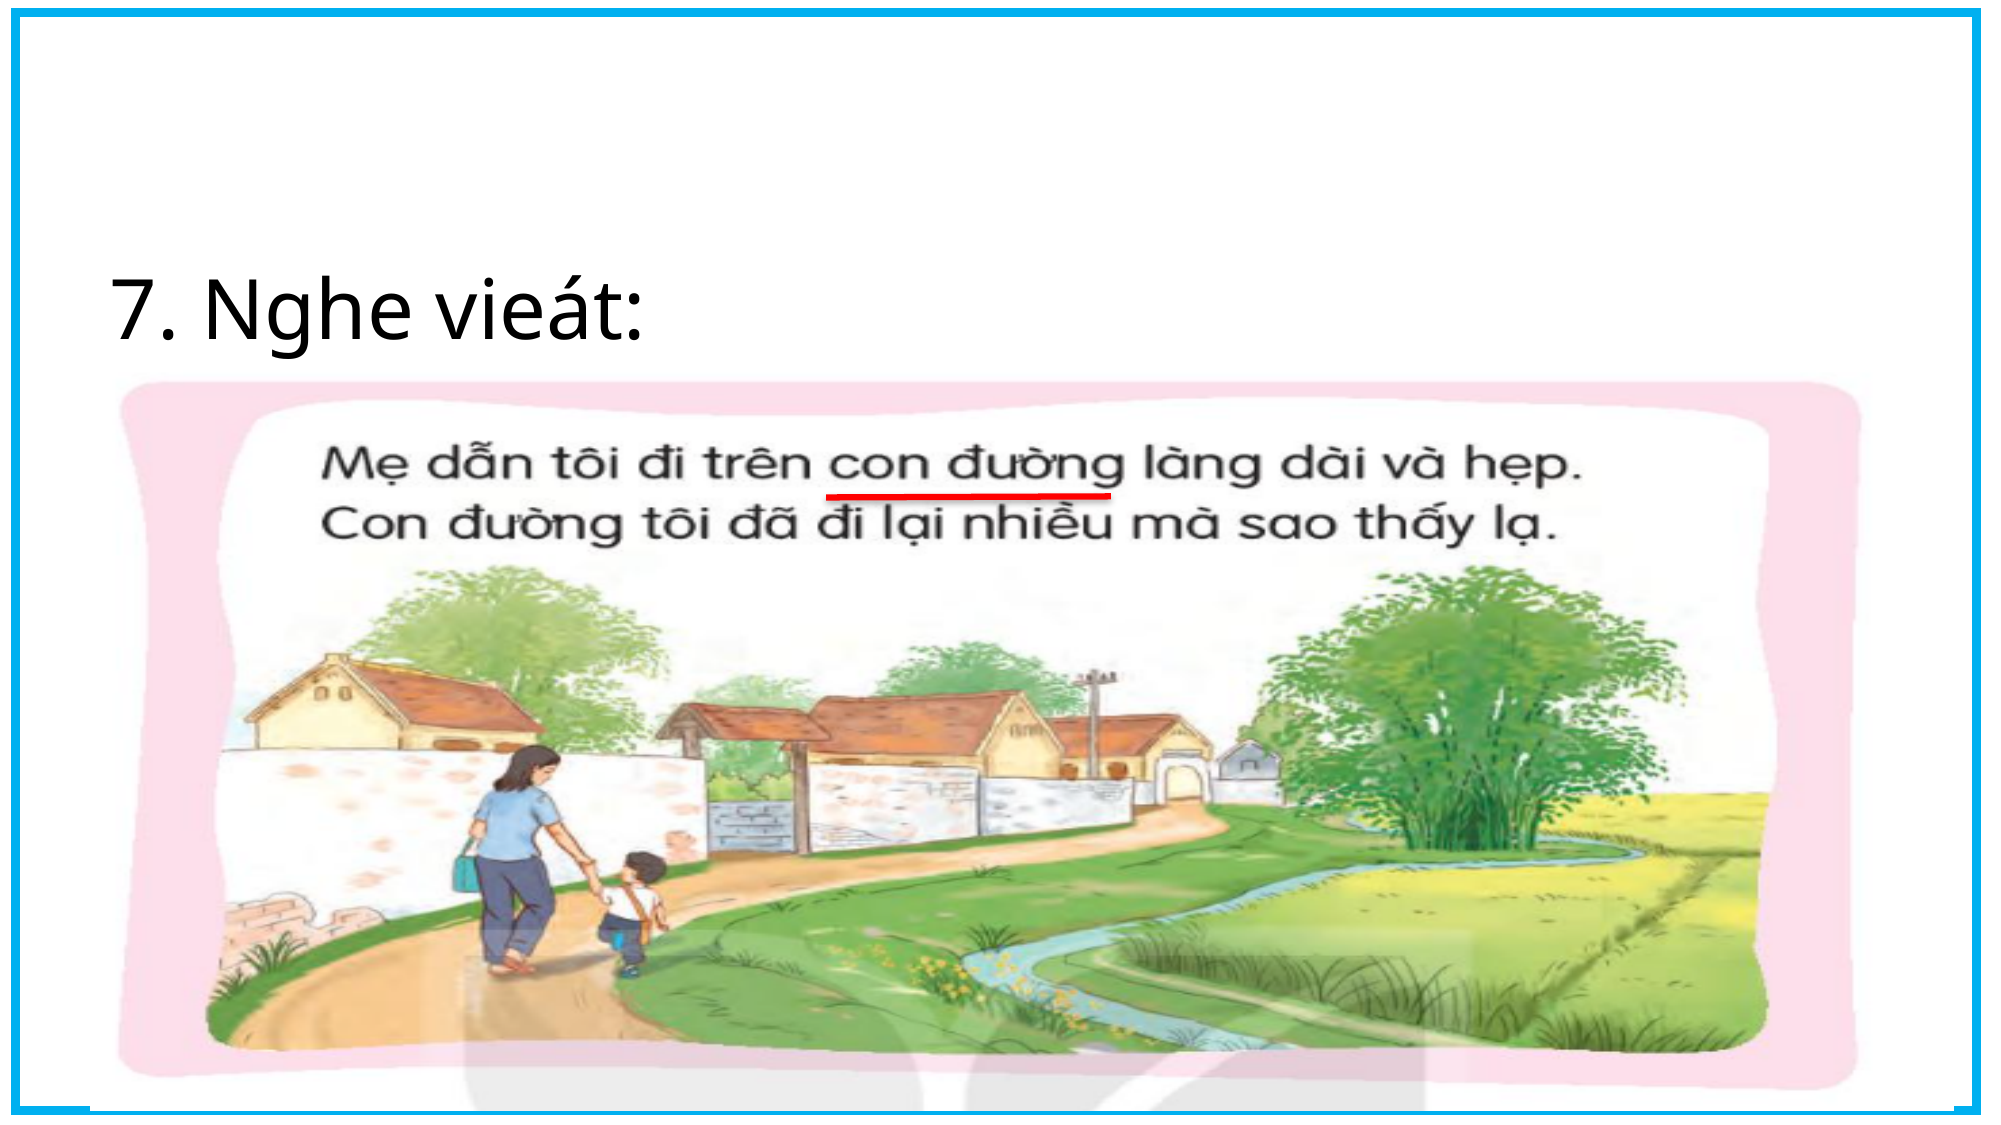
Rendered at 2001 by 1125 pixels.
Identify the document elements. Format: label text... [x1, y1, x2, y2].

text_box 7. Nghe vieát: [29, 248, 700, 364]
text_box [15, 12, 1977, 1111]
picture [90, 363, 1954, 1110]
